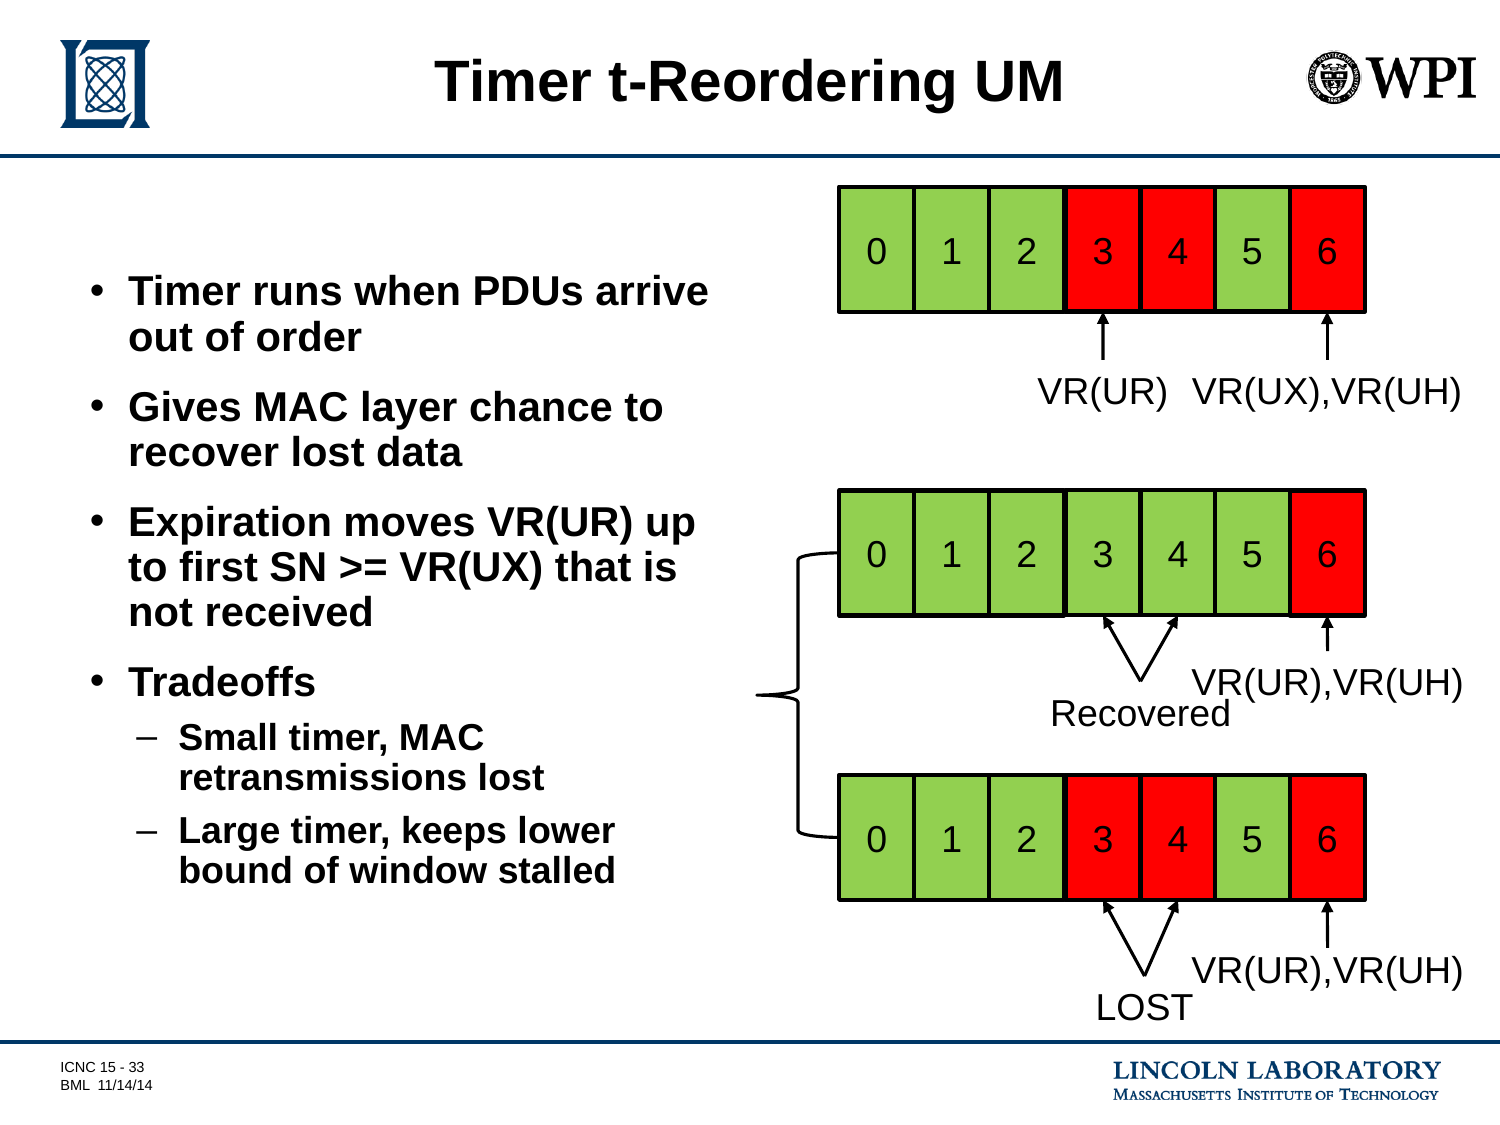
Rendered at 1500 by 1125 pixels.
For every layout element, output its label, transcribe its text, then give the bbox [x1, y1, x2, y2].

text_box [756, 552, 840, 839]
text_box 3 [1063, 185, 1138, 314]
picture [60, 40, 150, 128]
text_box 0 [837, 488, 912, 618]
text_box 1 [912, 488, 987, 618]
text_box 4 [1138, 773, 1213, 902]
text_box 6 [1288, 488, 1367, 618]
text_box LOST [1080, 976, 1209, 1036]
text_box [1140, 614, 1179, 682]
text_box 5 [1213, 185, 1288, 314]
text_box 6 [1288, 773, 1367, 902]
text_box VR(UX),VR(UH) [1177, 359, 1478, 420]
text_box VR(UR),VR(UH) [1182, 650, 1479, 711]
text_box 0 [837, 773, 913, 902]
list Timer runs when PDUs arrive out of order Gives MAC layer chance to recover lost data Expiration moves VR(UR) up to first SN >= VR(UX) that is not received Tradeoffs Small timer, MAC retransmissions lost Large timer, keeps lower bound of window stalled [75, 262, 738, 1005]
text_box 1 [912, 185, 987, 314]
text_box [1102, 899, 1143, 977]
text_box 0 [837, 185, 912, 314]
text_box 4 [1138, 488, 1213, 617]
text_box VR(UR) [1022, 359, 1177, 420]
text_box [1144, 899, 1179, 977]
text_box 2 [987, 185, 1063, 314]
text_box Recovered [1035, 681, 1246, 741]
picture [1303, 10, 1478, 145]
picture [1111, 1061, 1441, 1100]
text_box 1 [912, 773, 988, 902]
text_box 2 [987, 488, 1066, 618]
text_box 3 [1063, 488, 1138, 617]
title Timer t-Reordering UM [154, 16, 1346, 151]
text_box 2 [987, 773, 1063, 902]
text_box 4 [1138, 185, 1213, 314]
text_box 6 [1288, 185, 1367, 314]
text_box 5 [1213, 488, 1288, 617]
text_box 3 [1063, 773, 1138, 902]
text_box 5 [1213, 773, 1288, 902]
text_box VR(UR),VR(UH) [1183, 938, 1479, 999]
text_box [1102, 614, 1139, 682]
